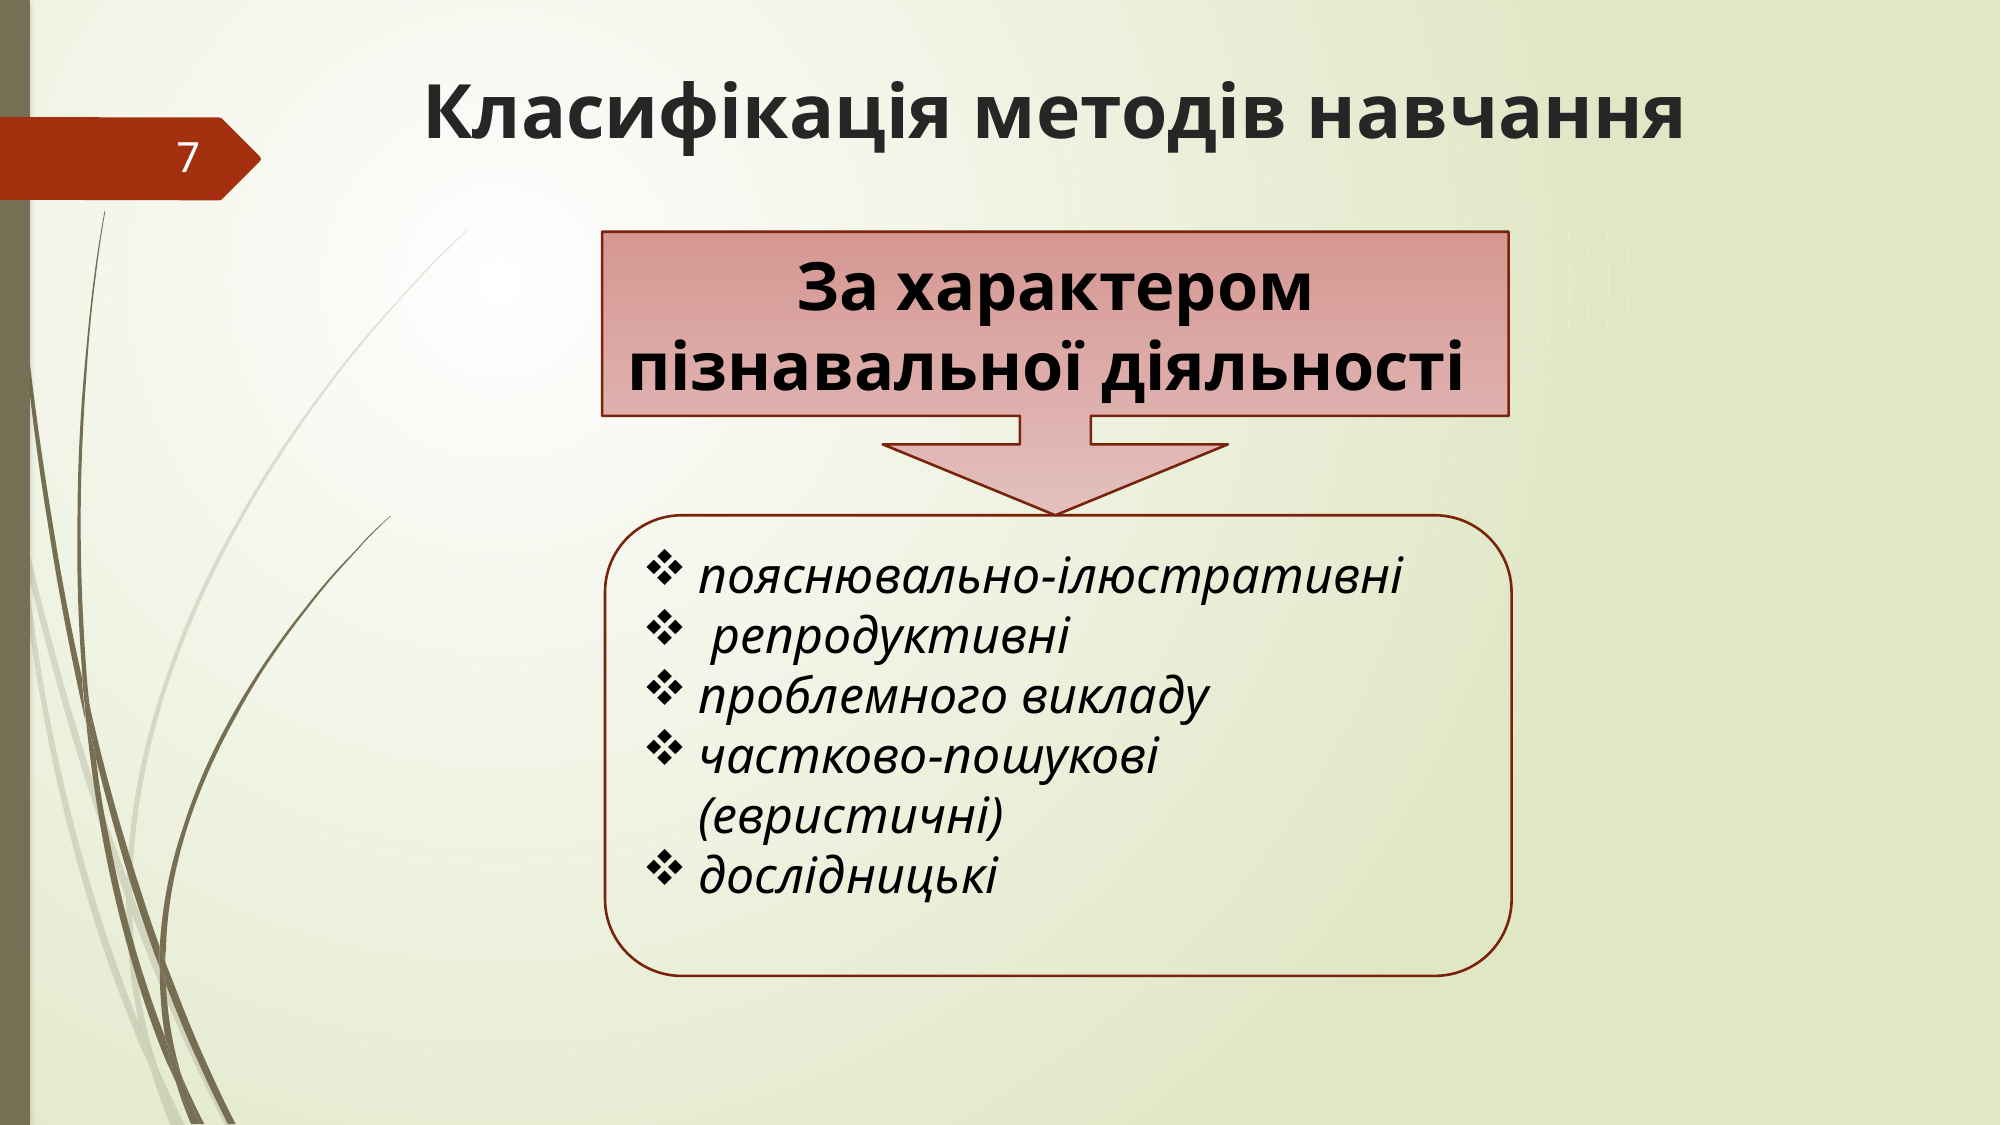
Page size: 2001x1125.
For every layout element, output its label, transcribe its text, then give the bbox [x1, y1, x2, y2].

text_box За характером пізнавальної діяльності [600, 230, 1510, 517]
text_box пояснювально-ілюстративні репродуктивні проблемного викладу частково-пошукові (евристичні) дослідницькі [603, 513, 1513, 978]
slide_number 7 [87, 129, 216, 190]
title Класифікація методів навчання [381, 56, 1730, 184]
